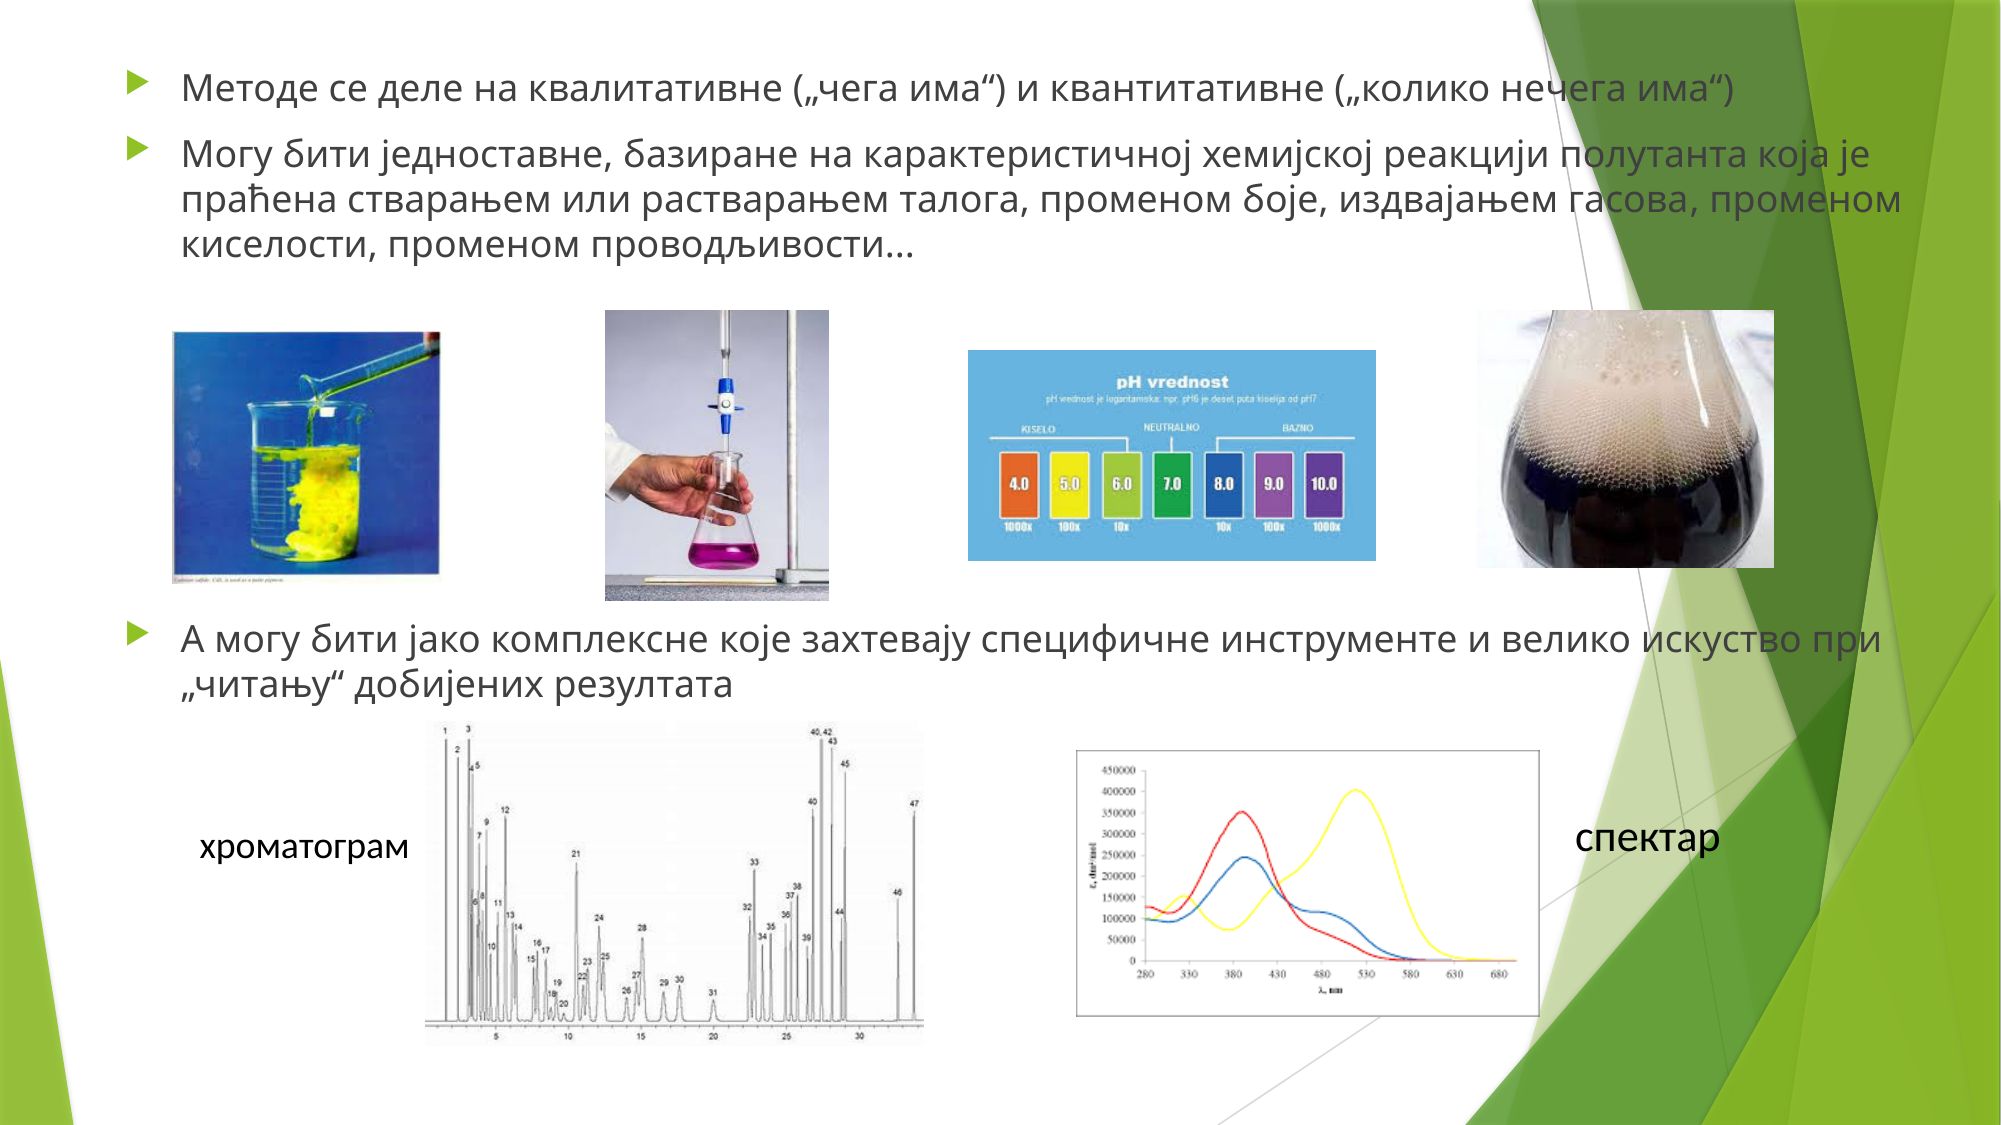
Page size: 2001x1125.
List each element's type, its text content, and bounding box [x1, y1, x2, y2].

picture [1477, 310, 1775, 568]
picture [967, 349, 1376, 562]
picture [171, 330, 444, 585]
picture [199, 721, 2000, 1047]
picture [604, 310, 829, 602]
list Методе се деле на квалитативне („чега има“) и квантитативне („колико нечега има“) Могу бити једноставне, базиране на карактеристичној хемијској реакцији полутанта која је праћена стварањем или растварањем талога, променом боје, издвајањем гасова, променом киселости, променом проводљивости... А могу бити јако комплексне које захтевају специфичне инструменте и велико искуство при „читању“ добијених резултата [109, 56, 1936, 992]
